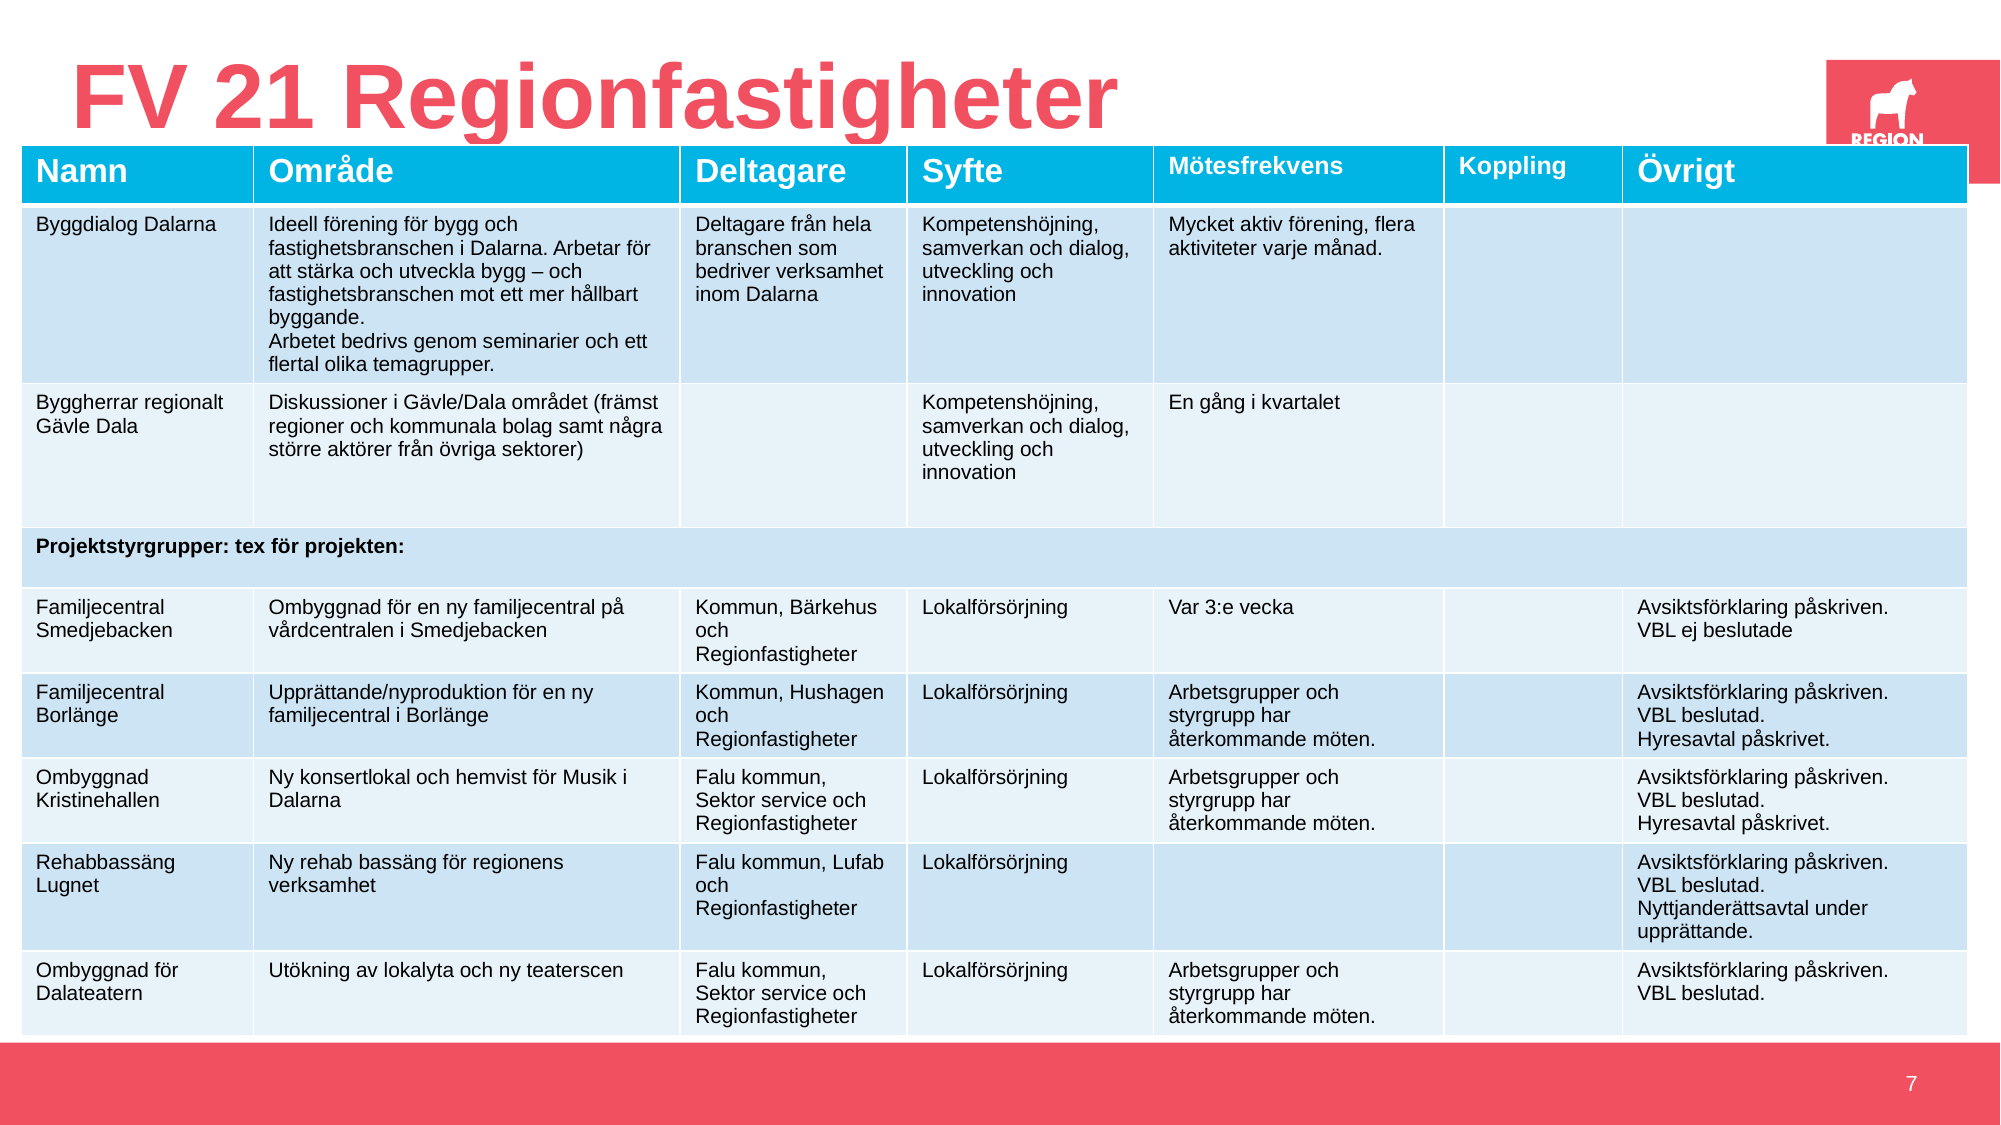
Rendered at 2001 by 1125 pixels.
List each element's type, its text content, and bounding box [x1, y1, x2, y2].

table_cell [1445, 589, 1622, 672]
table_cell Lokalförsörjning [908, 674, 1153, 757]
table_cell Lokalförsörjning [908, 589, 1153, 672]
table_cell [1445, 674, 1622, 757]
table_cell Kommun, Bärkehus och Regionfastigheter [681, 589, 906, 672]
table_cell Utökning av lokalyta och ny teaterscen [254, 952, 679, 1035]
table_cell Projektstyrgrupper: tex för projekten: [22, 528, 1967, 587]
table_cell Ombyggnad Kristinehallen [22, 759, 253, 842]
table_cell Lokalförsörjning [908, 952, 1153, 1035]
table_cell Ny rehab bassäng för regionens verksamhet [254, 844, 679, 950]
table_cell [1445, 384, 1622, 527]
table_cell Avsiktsförklaring påskriven. VBL beslutad. [1623, 952, 1967, 1035]
table_cell [1445, 759, 1622, 842]
table_cell Kommun, Hushagen och Regionfastigheter [681, 674, 906, 757]
table_cell Byggherrar regionalt Gävle Dala [22, 384, 253, 527]
table_cell Ideell förening för bygg och fastighetsbranschen i Dalarna. Arbetar för att stärka och utveckla bygg – och fastighetsbranschen mot ett mer hållbart byggande. Arbetet bedrivs genom seminarier och ett flertal olika temagrupper. [254, 208, 679, 383]
table_cell Deltagare från hela branschen som bedriver verksamhet inom Dalarna [681, 208, 906, 383]
table_cell Diskussioner i Gävle/Dala området (främst regioner och kommunala bolag samt några större aktörer från övriga sektorer) [254, 384, 679, 527]
table_cell Ombyggnad för Dalateatern [22, 952, 253, 1035]
table_cell Avsiktsförklaring påskriven. VBL beslutad. Nyttjanderättsavtal under upprättande. [1623, 844, 1967, 950]
table_cell Familjecentral Smedjebacken [22, 589, 253, 672]
table_cell Arbetsgrupper och styrgrupp har återkommande möten. [1154, 952, 1443, 1035]
table_header Område [254, 146, 679, 203]
table_cell Byggdialog Dalarna [22, 208, 253, 383]
table_cell Avsiktsförklaring påskriven. VBL ej beslutade [1623, 589, 1967, 672]
table_cell [1445, 952, 1622, 1035]
table_cell Avsiktsförklaring påskriven. VBL beslutad. Hyresavtal påskrivet. [1623, 674, 1967, 757]
table_cell Arbetsgrupper och styrgrupp har återkommande möten. [1154, 759, 1443, 842]
table_cell Avsiktsförklaring påskriven. VBL beslutad. Hyresavtal påskrivet. [1623, 759, 1967, 842]
table_cell [1154, 844, 1443, 950]
table_cell Falu kommun, Sektor service och Regionfastigheter [681, 952, 906, 1035]
table_header Syfte [908, 146, 1153, 203]
table_cell Arbetsgrupper och styrgrupp har återkommande möten. [1154, 674, 1443, 757]
table_cell [1445, 844, 1622, 950]
table_cell Ombyggnad för en ny familjecentral på vårdcentralen i Smedjebacken [254, 589, 679, 672]
table_cell Ny konsertlokal och hemvist för Musik i Dalarna [254, 759, 679, 842]
table_cell Lokalförsörjning [908, 844, 1153, 950]
table_cell En gång i kvartalet [1154, 384, 1443, 527]
table_header Övrigt [1623, 146, 1967, 203]
table_cell Mycket aktiv förening, flera aktiviteter varje månad. [1154, 208, 1443, 383]
table_cell Var 3:e vecka [1154, 589, 1443, 672]
table_header Namn [22, 146, 253, 203]
table_header Deltagare [681, 146, 906, 203]
table_cell Upprättande/nyproduktion för en ny familjecentral i Borlänge [254, 674, 679, 757]
table_cell [1445, 208, 1622, 383]
table_cell Familjecentral Borlänge [22, 674, 253, 757]
table_cell [681, 384, 906, 527]
table_cell Kompetenshöjning, samverkan och dialog, utveckling och innovation [908, 384, 1153, 527]
table_cell Falu kommun, Sektor service och Regionfastigheter [681, 759, 906, 842]
table_header Koppling [1445, 146, 1622, 203]
table_header Mötesfrekvens [1154, 146, 1443, 203]
slide_number 7 [1482, 1042, 1933, 1124]
table_cell Kompetenshöjning, samverkan och dialog, utveckling och innovation [908, 208, 1153, 383]
title FV 21 Regionfastigheter [56, 0, 1799, 144]
table_cell [1623, 208, 1967, 383]
table_cell Falu kommun, Lufab och Regionfastigheter [681, 844, 906, 950]
table_cell Rehabbassäng Lugnet [22, 844, 253, 950]
table_cell Lokalförsörjning [908, 759, 1153, 842]
table_cell [1623, 384, 1967, 527]
